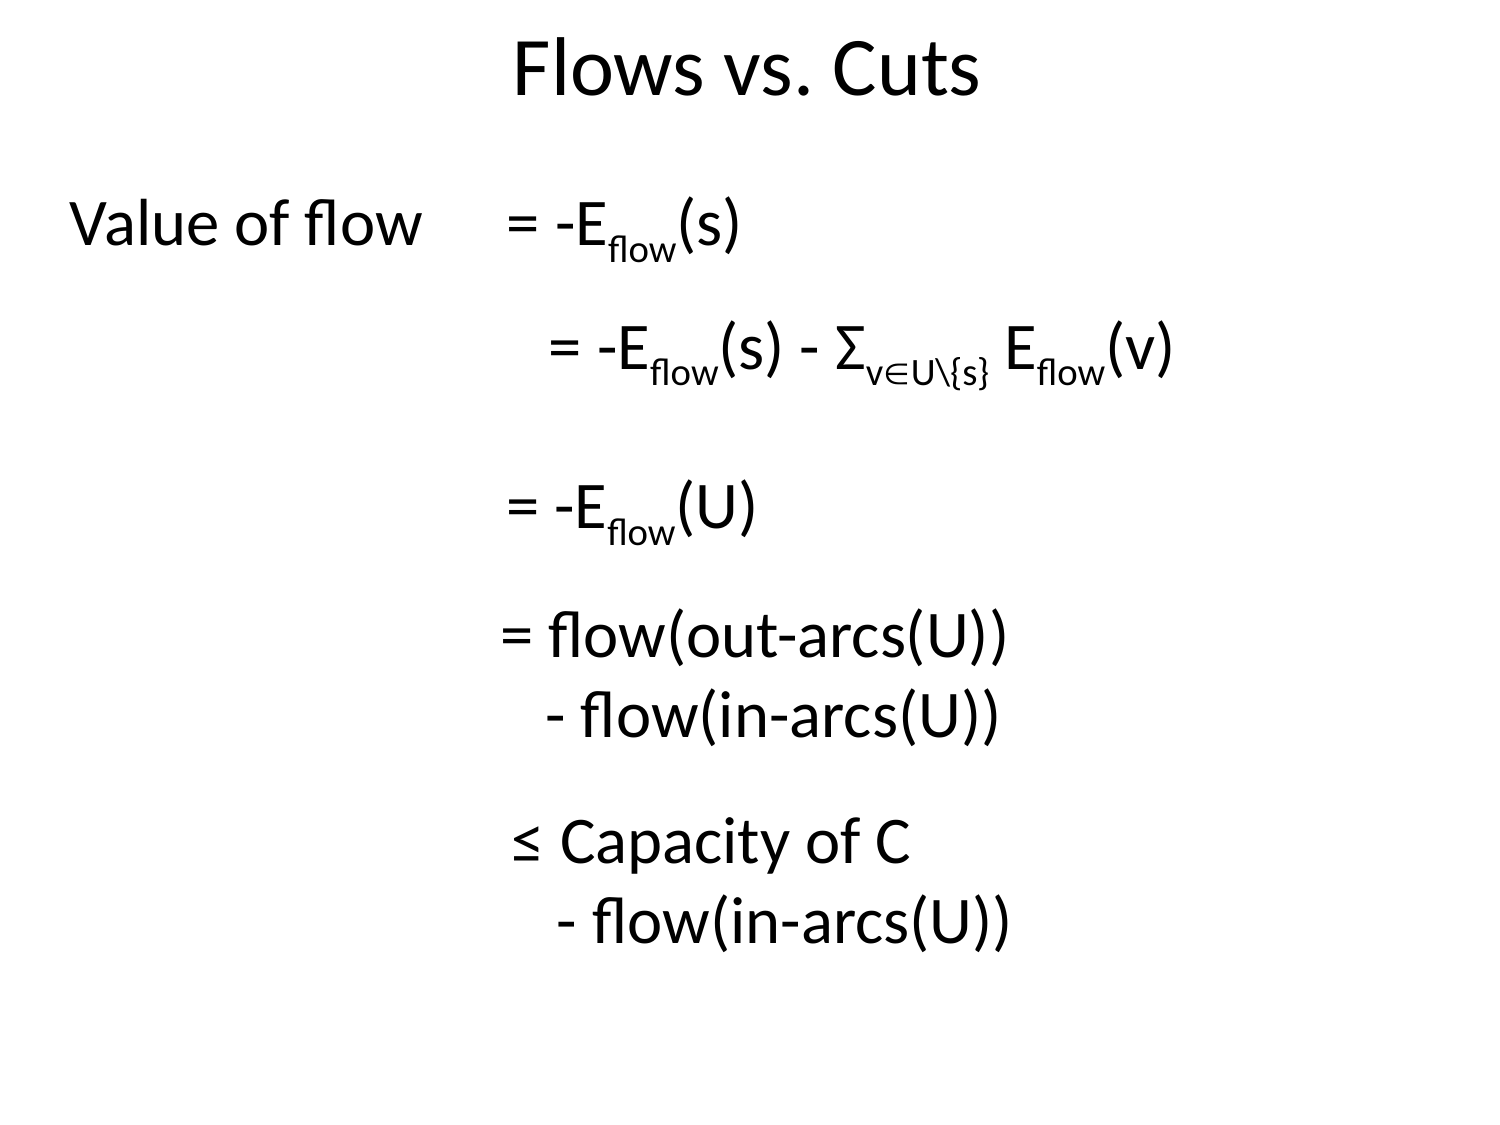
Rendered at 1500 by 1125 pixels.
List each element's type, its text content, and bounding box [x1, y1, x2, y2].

text_box ≤ Capacity of C - flow(in-arcs(U)) [497, 789, 1029, 964]
text_box = -Eflow(s) [492, 171, 758, 278]
text_box = flow(out-arcs(U)) - flow(in-arcs(U)) [485, 583, 1040, 759]
text_box = -Eflow(U) [491, 454, 774, 561]
text_box = -Eflow(s) - ΣvU\{s} Eflow(v) [534, 295, 1191, 401]
text_box Value of flow [55, 171, 439, 267]
title Flows vs. Cuts [8, 8, 1487, 116]
